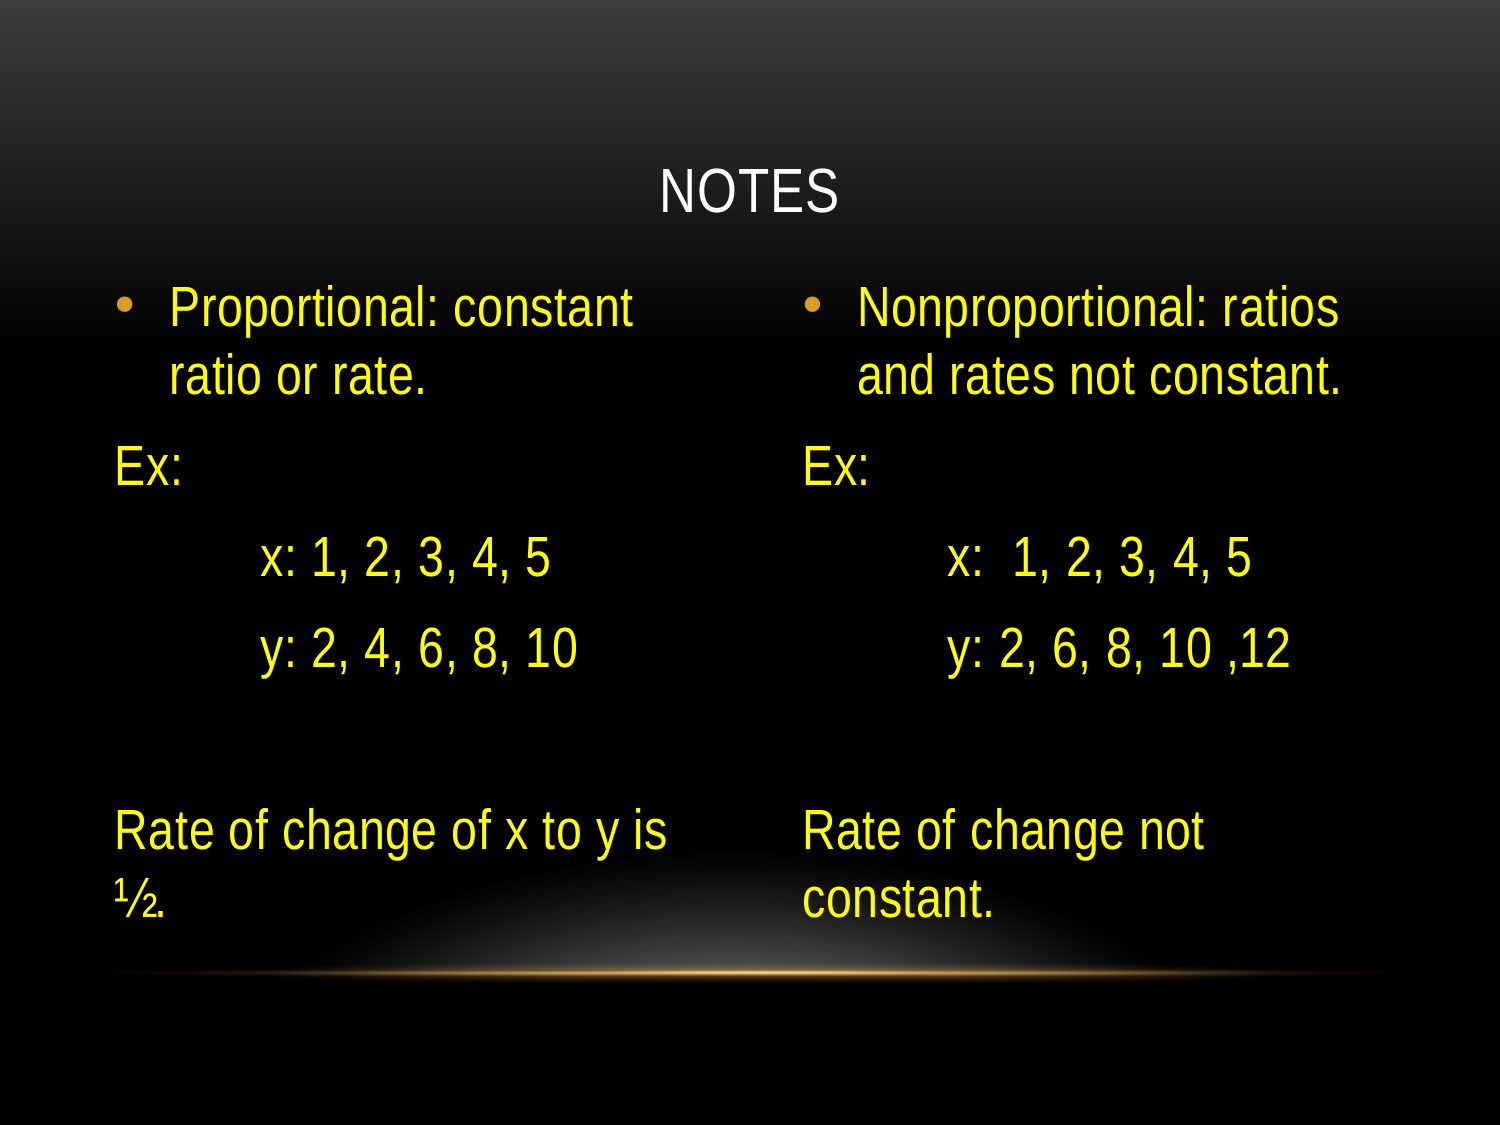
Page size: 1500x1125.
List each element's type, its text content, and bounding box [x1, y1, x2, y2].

list Nonproportional: ratios and rates not constant. Ex: x: 1, 2, 3, 4, 5 y: 2, 6, 8, 10 ,12 Rate of change not constant. [787, 262, 1400, 938]
picture [0, 0, 1500, 1125]
list Proportional: constant ratio or rate. Ex: x: 1, 2, 3, 4, 5 y: 2, 4, 6, 8, 10 Rate of change of x to y is ½. [99, 262, 713, 938]
title Notes [99, 45, 1400, 233]
